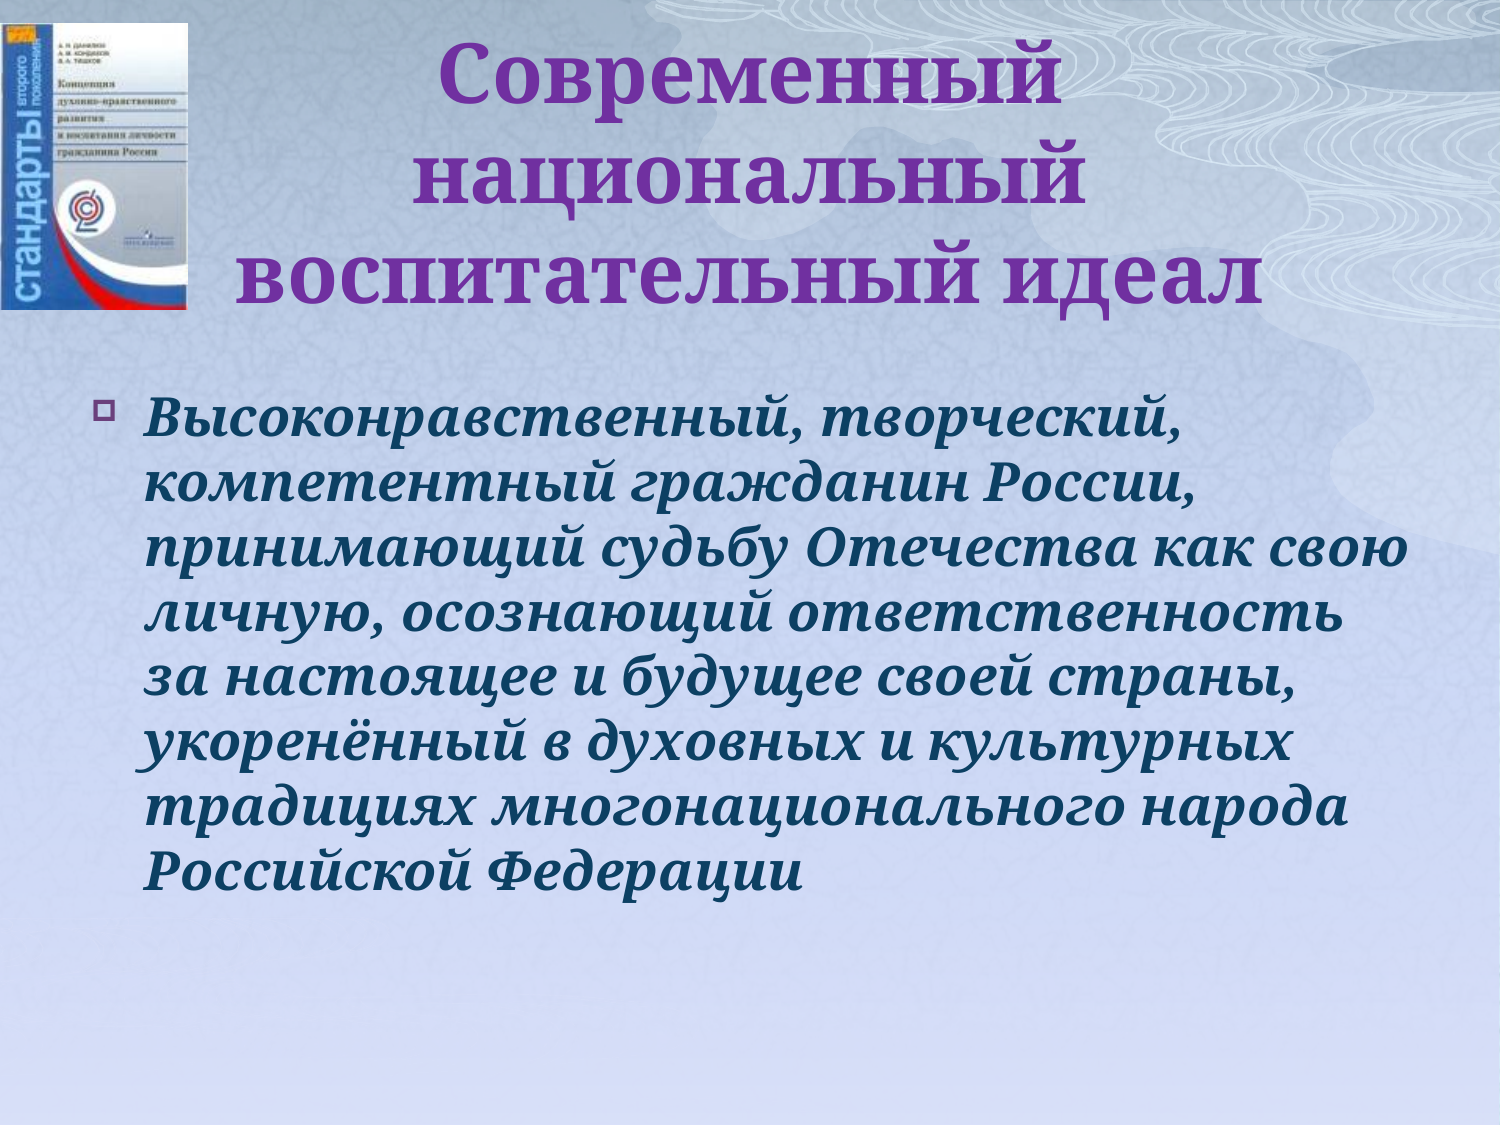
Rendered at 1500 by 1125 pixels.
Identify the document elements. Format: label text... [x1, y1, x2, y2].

list Высоконравственный, творческий, компетентный гражданин России, принимающий судьбу Отечества как свою личную, осознающий ответственность за настоящее и будущее своей страны, укоренённый в духовных и культурных традициях многонационального народа Российской Федерации [76, 375, 1430, 1032]
title Современный национальный воспитательный идеал [190, 46, 1425, 293]
picture [0, 23, 188, 310]
